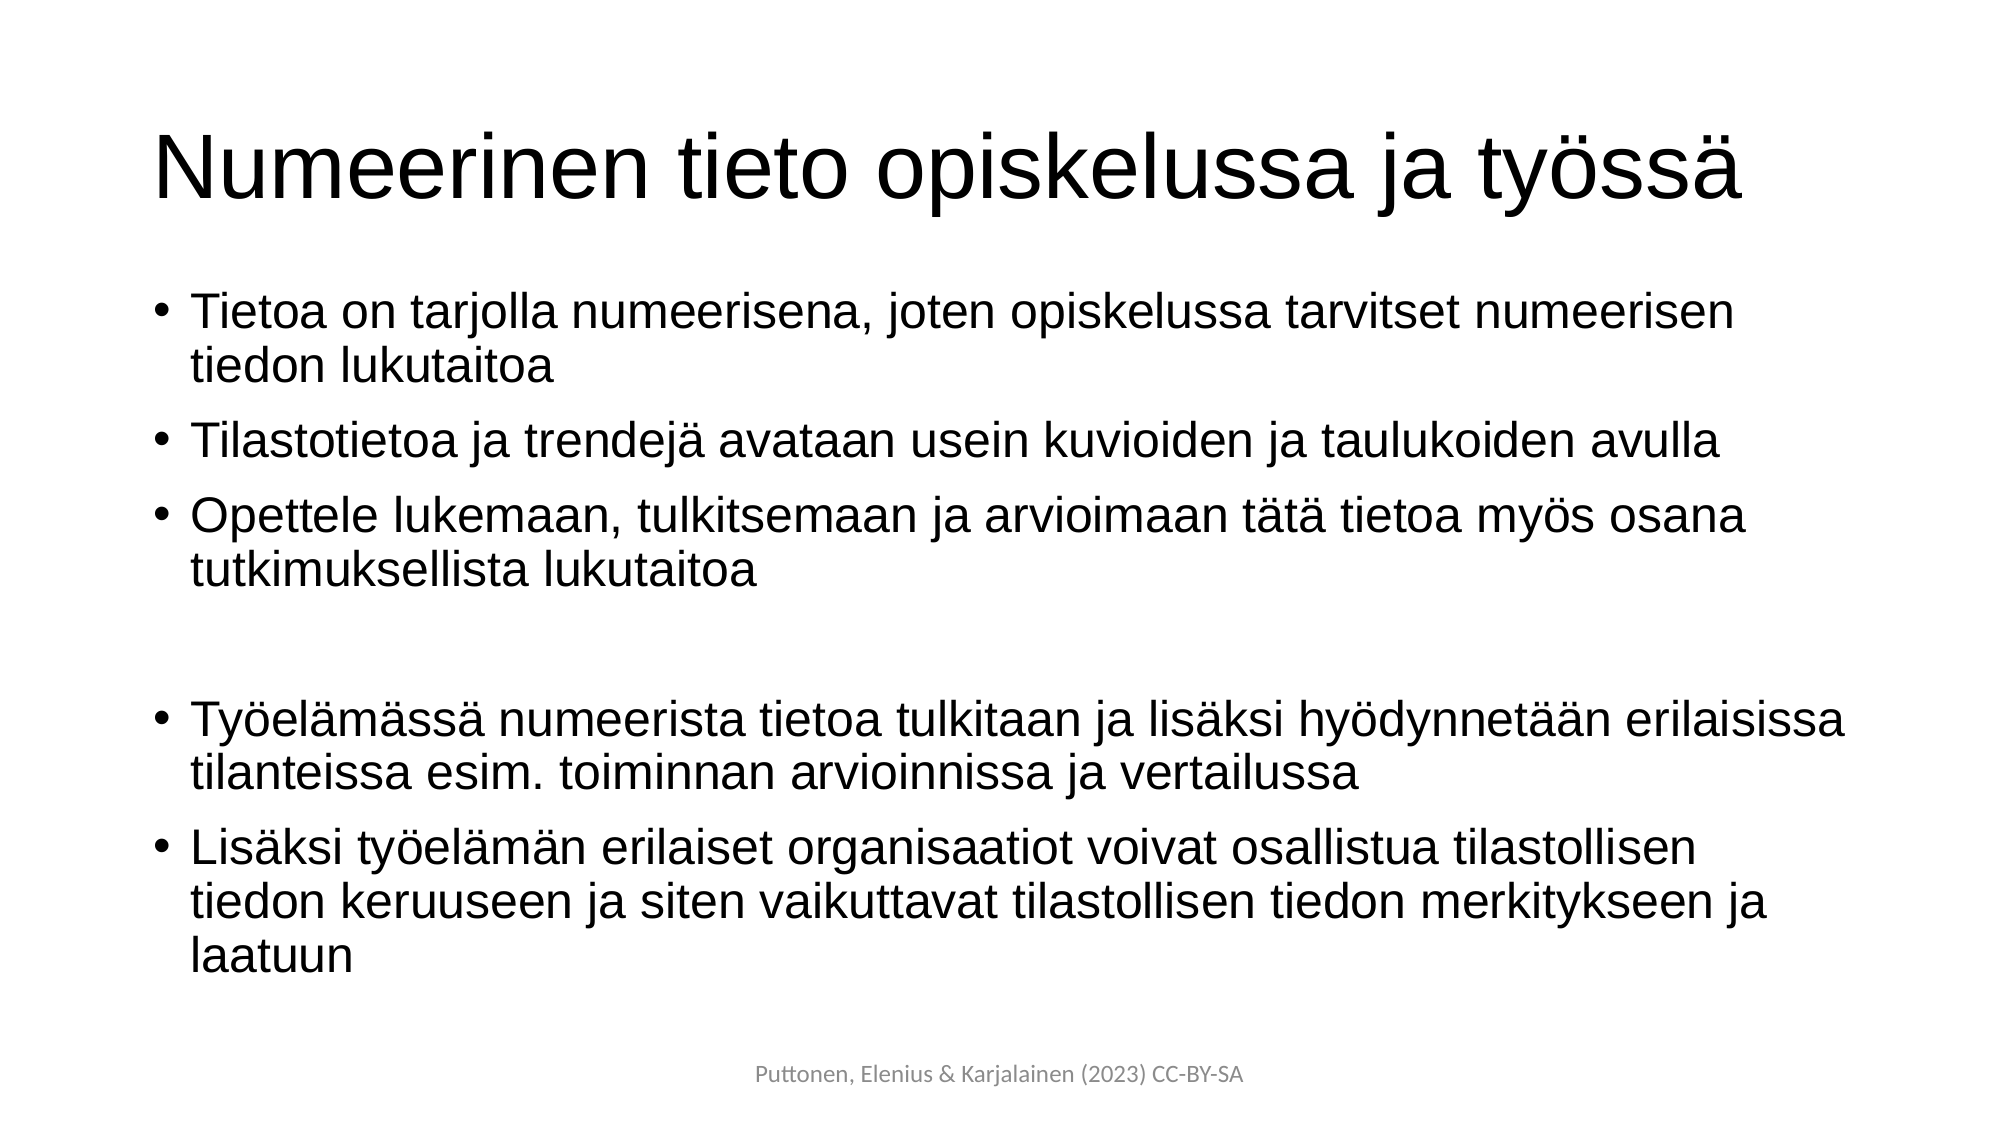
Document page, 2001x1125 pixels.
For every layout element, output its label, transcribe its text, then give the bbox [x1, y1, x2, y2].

list Tietoa on tarjolla numeerisena, joten opiskelussa tarvitset numeerisen tiedon lukutaitoa Tilastotietoa ja trendejä avataan usein kuvioiden ja taulukoiden avulla Opettele lukemaan, tulkitsemaan ja arvioimaan tätä tietoa myös osana tutkimuksellista lukutaitoa Työelämässä numeerista tietoa tulkitaan ja lisäksi hyödynnetään erilaisissa tilanteissa esim. toiminnan arvioinnissa ja vertailussa Lisäksi työelämän erilaiset organisaatiot voivat osallistua tilastollisen tiedon keruuseen ja siten vaikuttavat tilastollisen tiedon merkitykseen ja laatuun [138, 278, 1864, 992]
title Numeerinen tieto opiskelussa ja työssä [137, 59, 1863, 278]
footer Puttonen, Elenius & Karjalainen (2023) CC-BY-SA [662, 1042, 1338, 1103]
